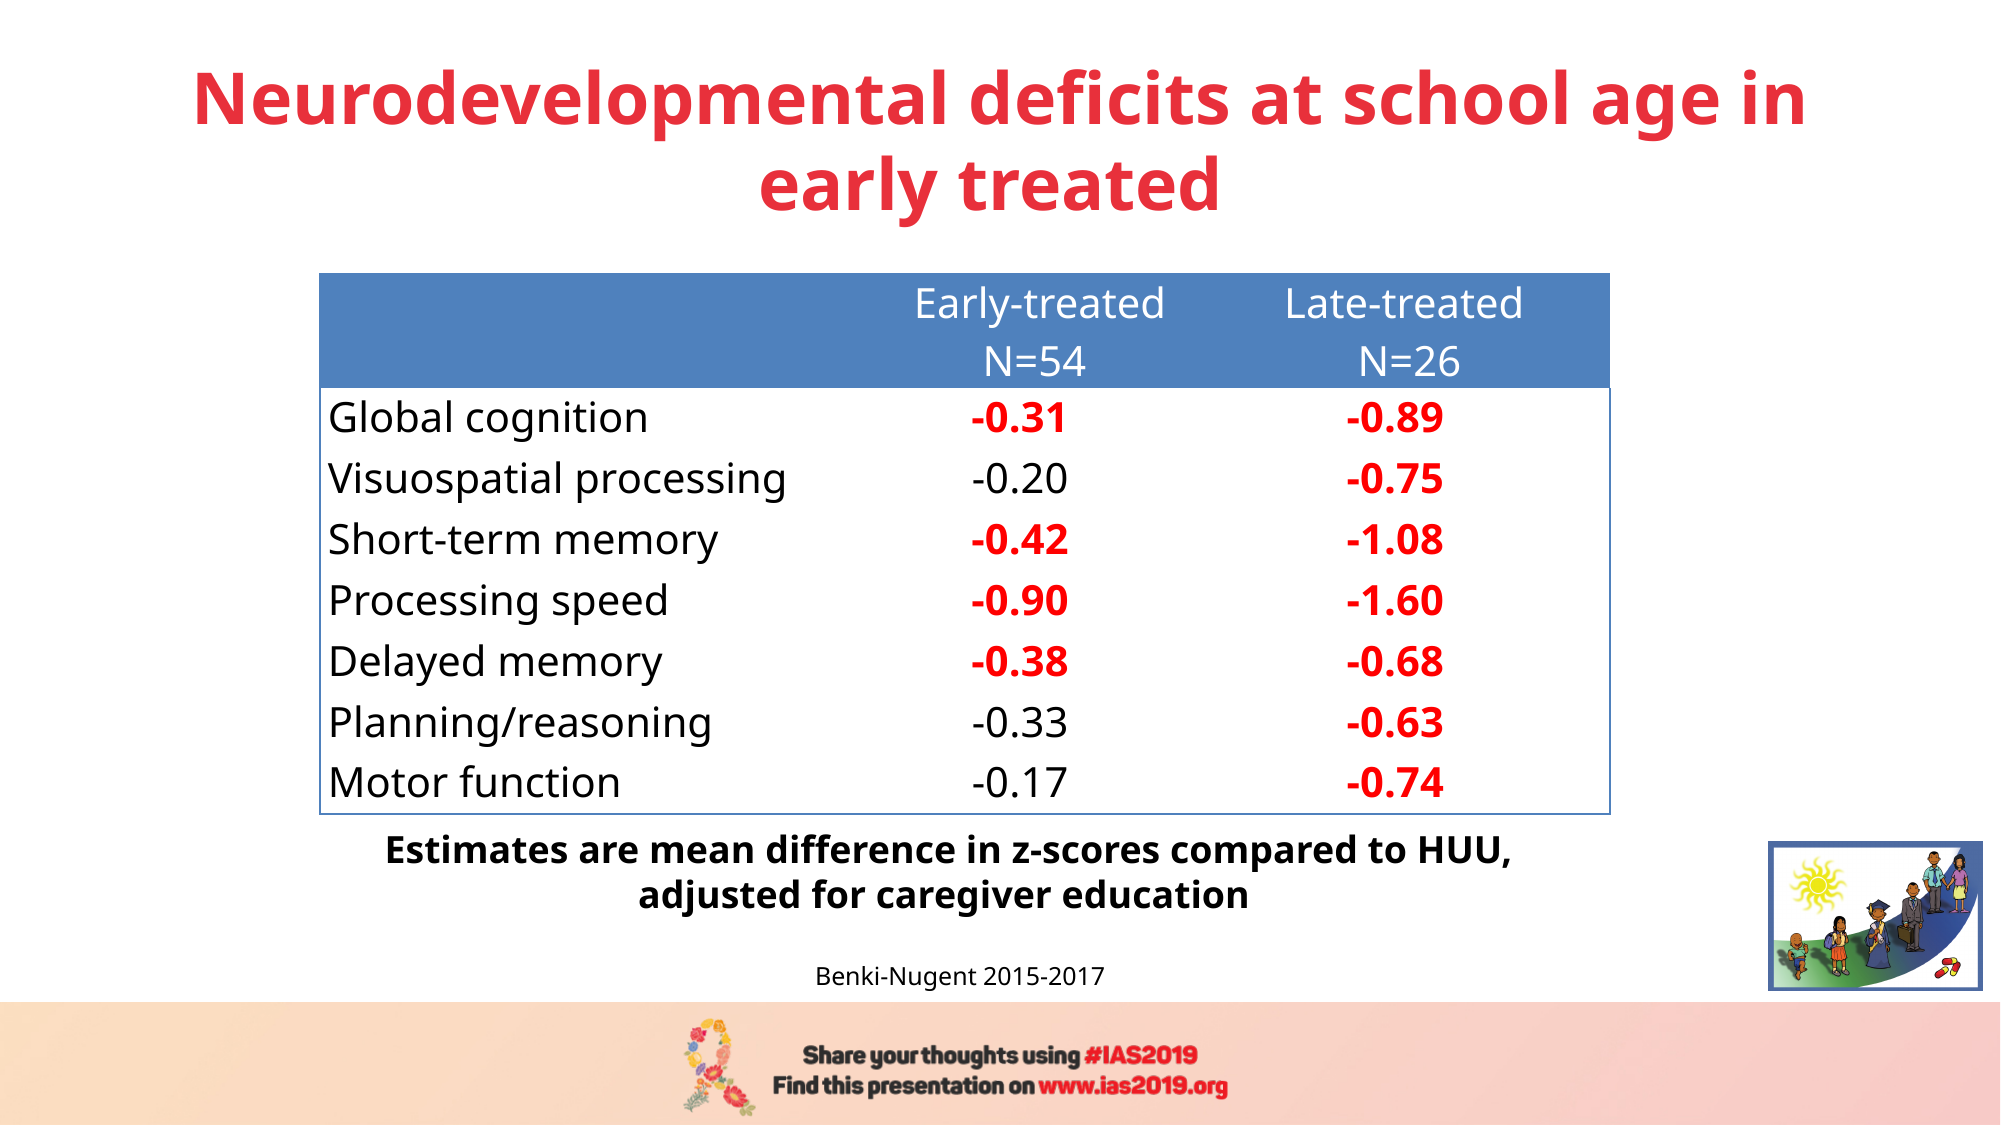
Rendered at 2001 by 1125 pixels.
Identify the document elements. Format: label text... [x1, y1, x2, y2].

table_cell -0.68 [1180, 632, 1609, 692]
text_box Estimates are mean difference in z-scores compared to HUU, adjusted for caregiver education [288, 774, 1610, 924]
table_cell -0.38 [860, 632, 1180, 692]
table_cell Delayed memory [321, 632, 860, 692]
table_cell -1.60 [1180, 571, 1609, 632]
table_cell Short-term memory [321, 510, 860, 571]
table_cell Planning/reasoning [321, 692, 860, 753]
table_cell -0.31 [860, 388, 1180, 449]
picture [0, 1002, 2001, 1125]
table_cell -0.33 [860, 692, 1180, 753]
table_cell -0.74 [1180, 753, 1609, 774]
table_cell -0.75 [1180, 449, 1609, 510]
table_cell -0.42 [860, 510, 1180, 571]
table_cell Motor function [321, 753, 860, 774]
table_cell -0.89 [1180, 388, 1609, 449]
title Neurodevelopmental deficits at school age in early treated [99, 45, 1900, 233]
table_header [321, 275, 860, 388]
table_header Late-treated N=26 [1209, 275, 1610, 388]
table_header Early-treated N=54 [860, 275, 1209, 388]
table_cell Global cognition [321, 388, 860, 449]
table_cell -0.90 [860, 571, 1180, 632]
table_cell -0.20 [860, 449, 1180, 510]
table_cell Visuospatial processing [321, 449, 860, 510]
table_cell Processing speed [321, 571, 860, 632]
table_cell -1.08 [1180, 510, 1609, 571]
table_cell -0.17 [860, 753, 1180, 774]
picture [1767, 841, 1983, 992]
table_cell -0.63 [1180, 692, 1609, 753]
text_box Benki-Nugent 2015-2017 [591, 953, 1329, 999]
